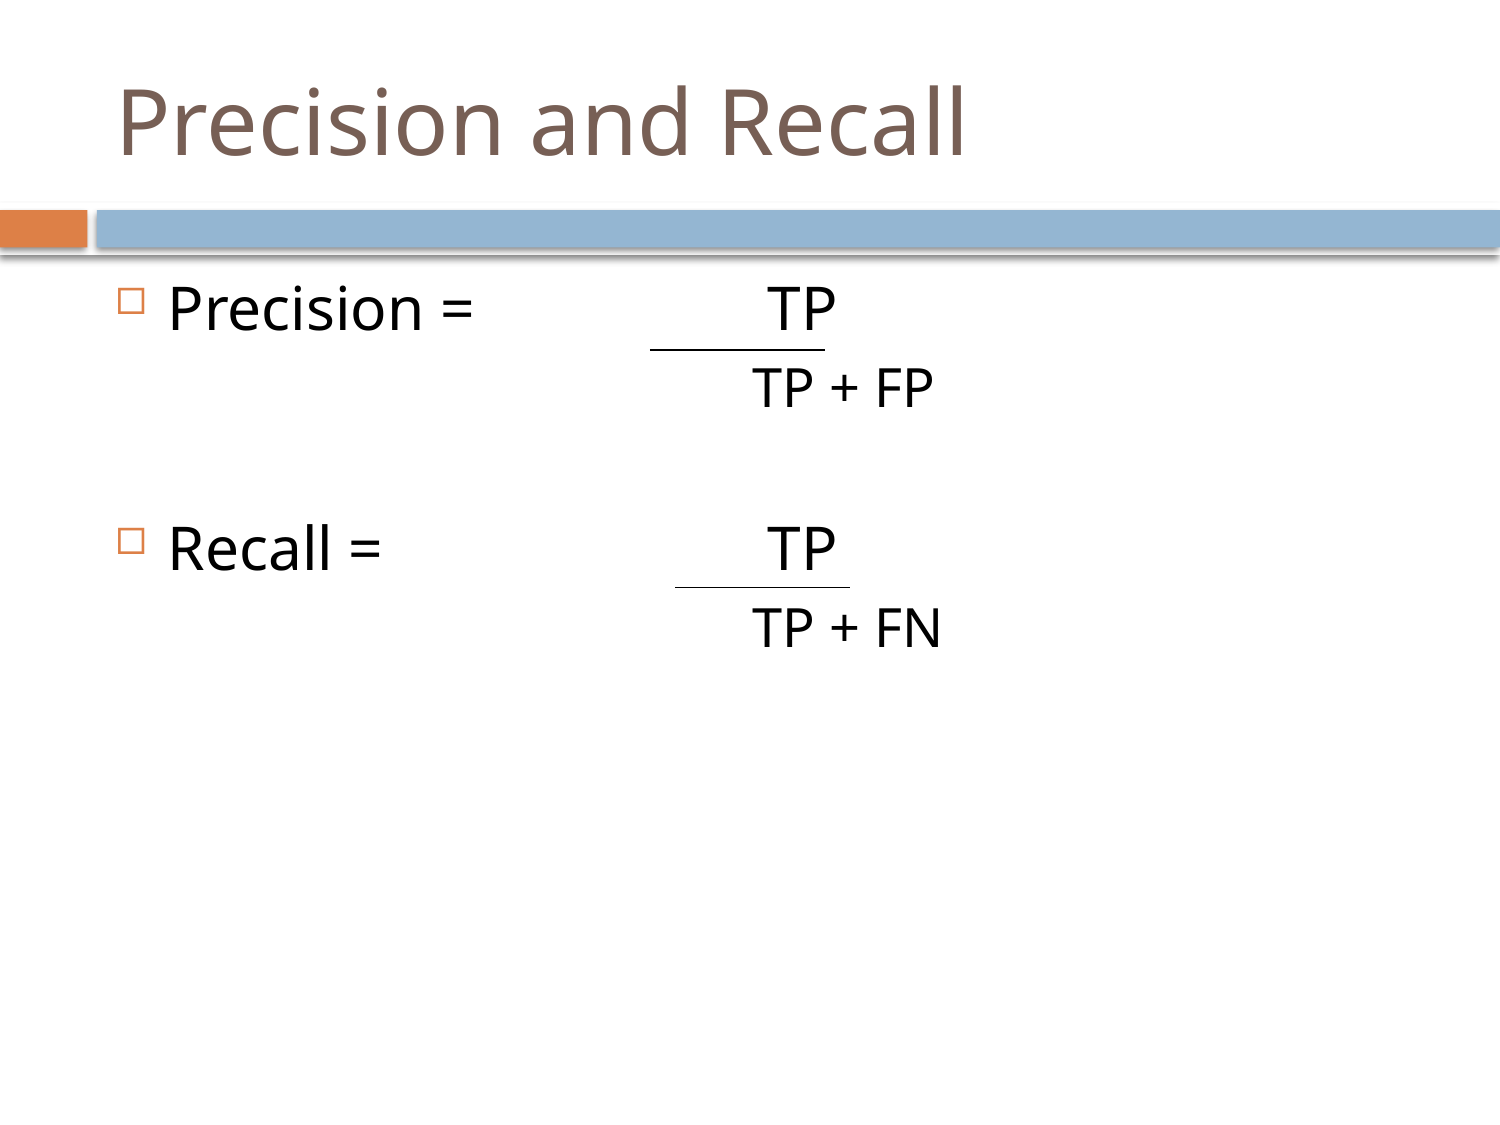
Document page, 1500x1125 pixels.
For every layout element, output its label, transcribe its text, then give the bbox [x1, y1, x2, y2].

title Precision and Recall [100, 37, 1438, 200]
list Precision = TP TP + FP Recall = TP TP + FN [100, 262, 1438, 1000]
